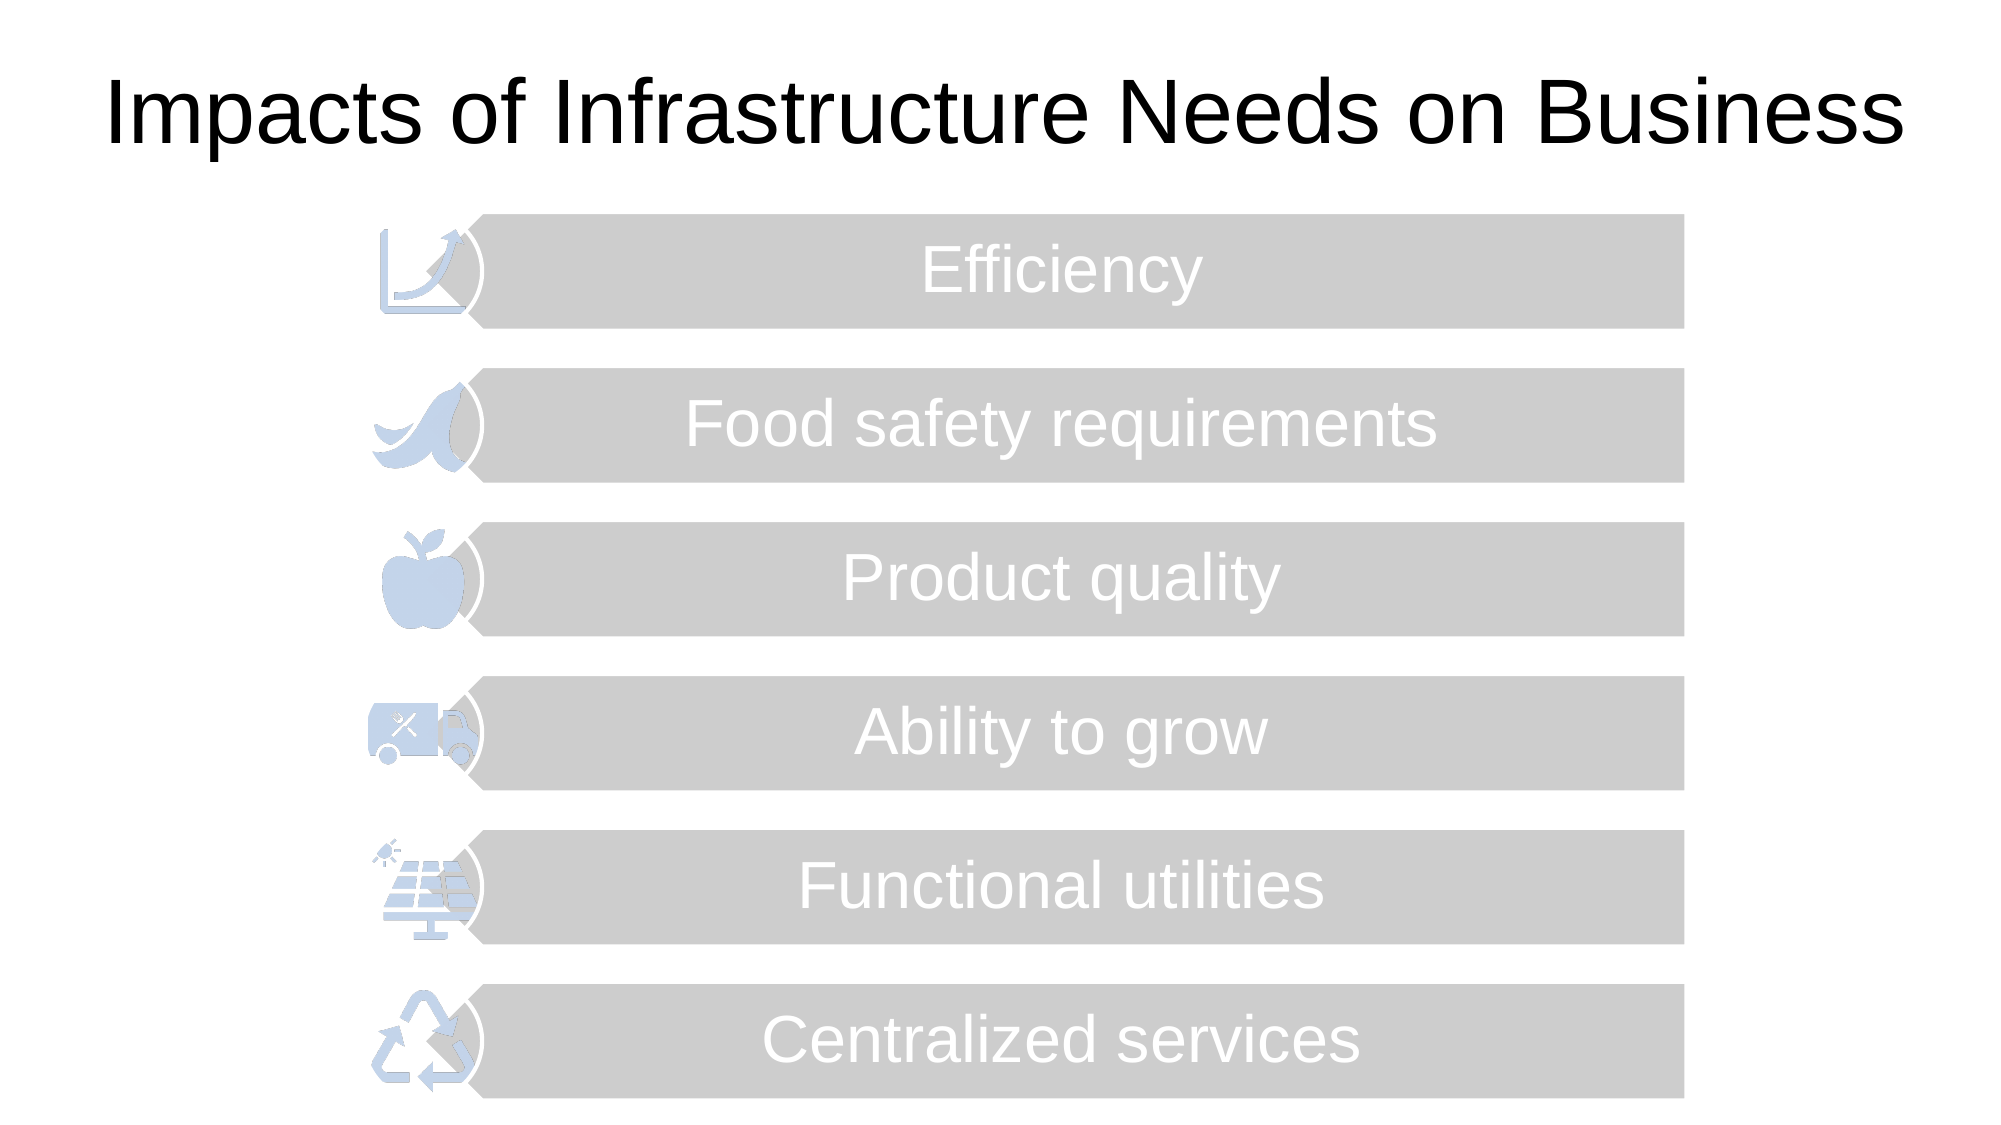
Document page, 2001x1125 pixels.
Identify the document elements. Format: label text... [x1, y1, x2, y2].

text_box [74, 211, 1976, 1101]
title Impacts of Infrastructure Needs on Business [37, 2, 1975, 212]
